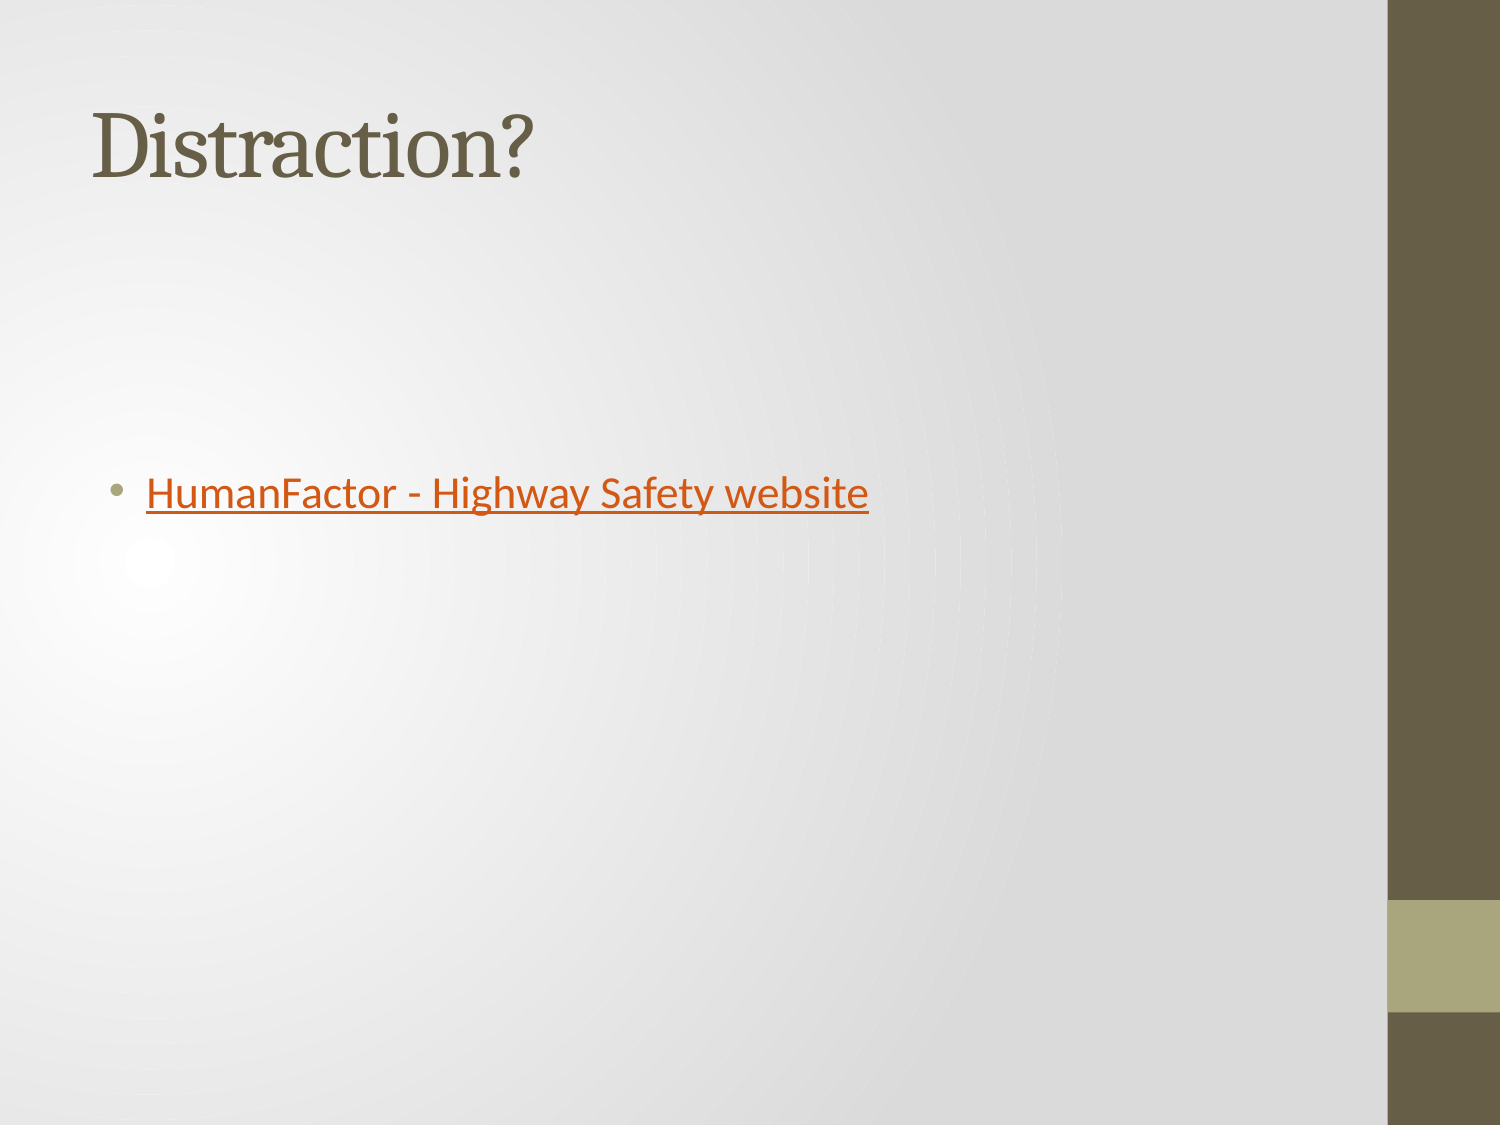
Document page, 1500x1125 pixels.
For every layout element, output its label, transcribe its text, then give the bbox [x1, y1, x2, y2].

title Distraction? [75, 45, 1325, 233]
list HumanFactor - Highway Safety website [75, 262, 1325, 1050]
